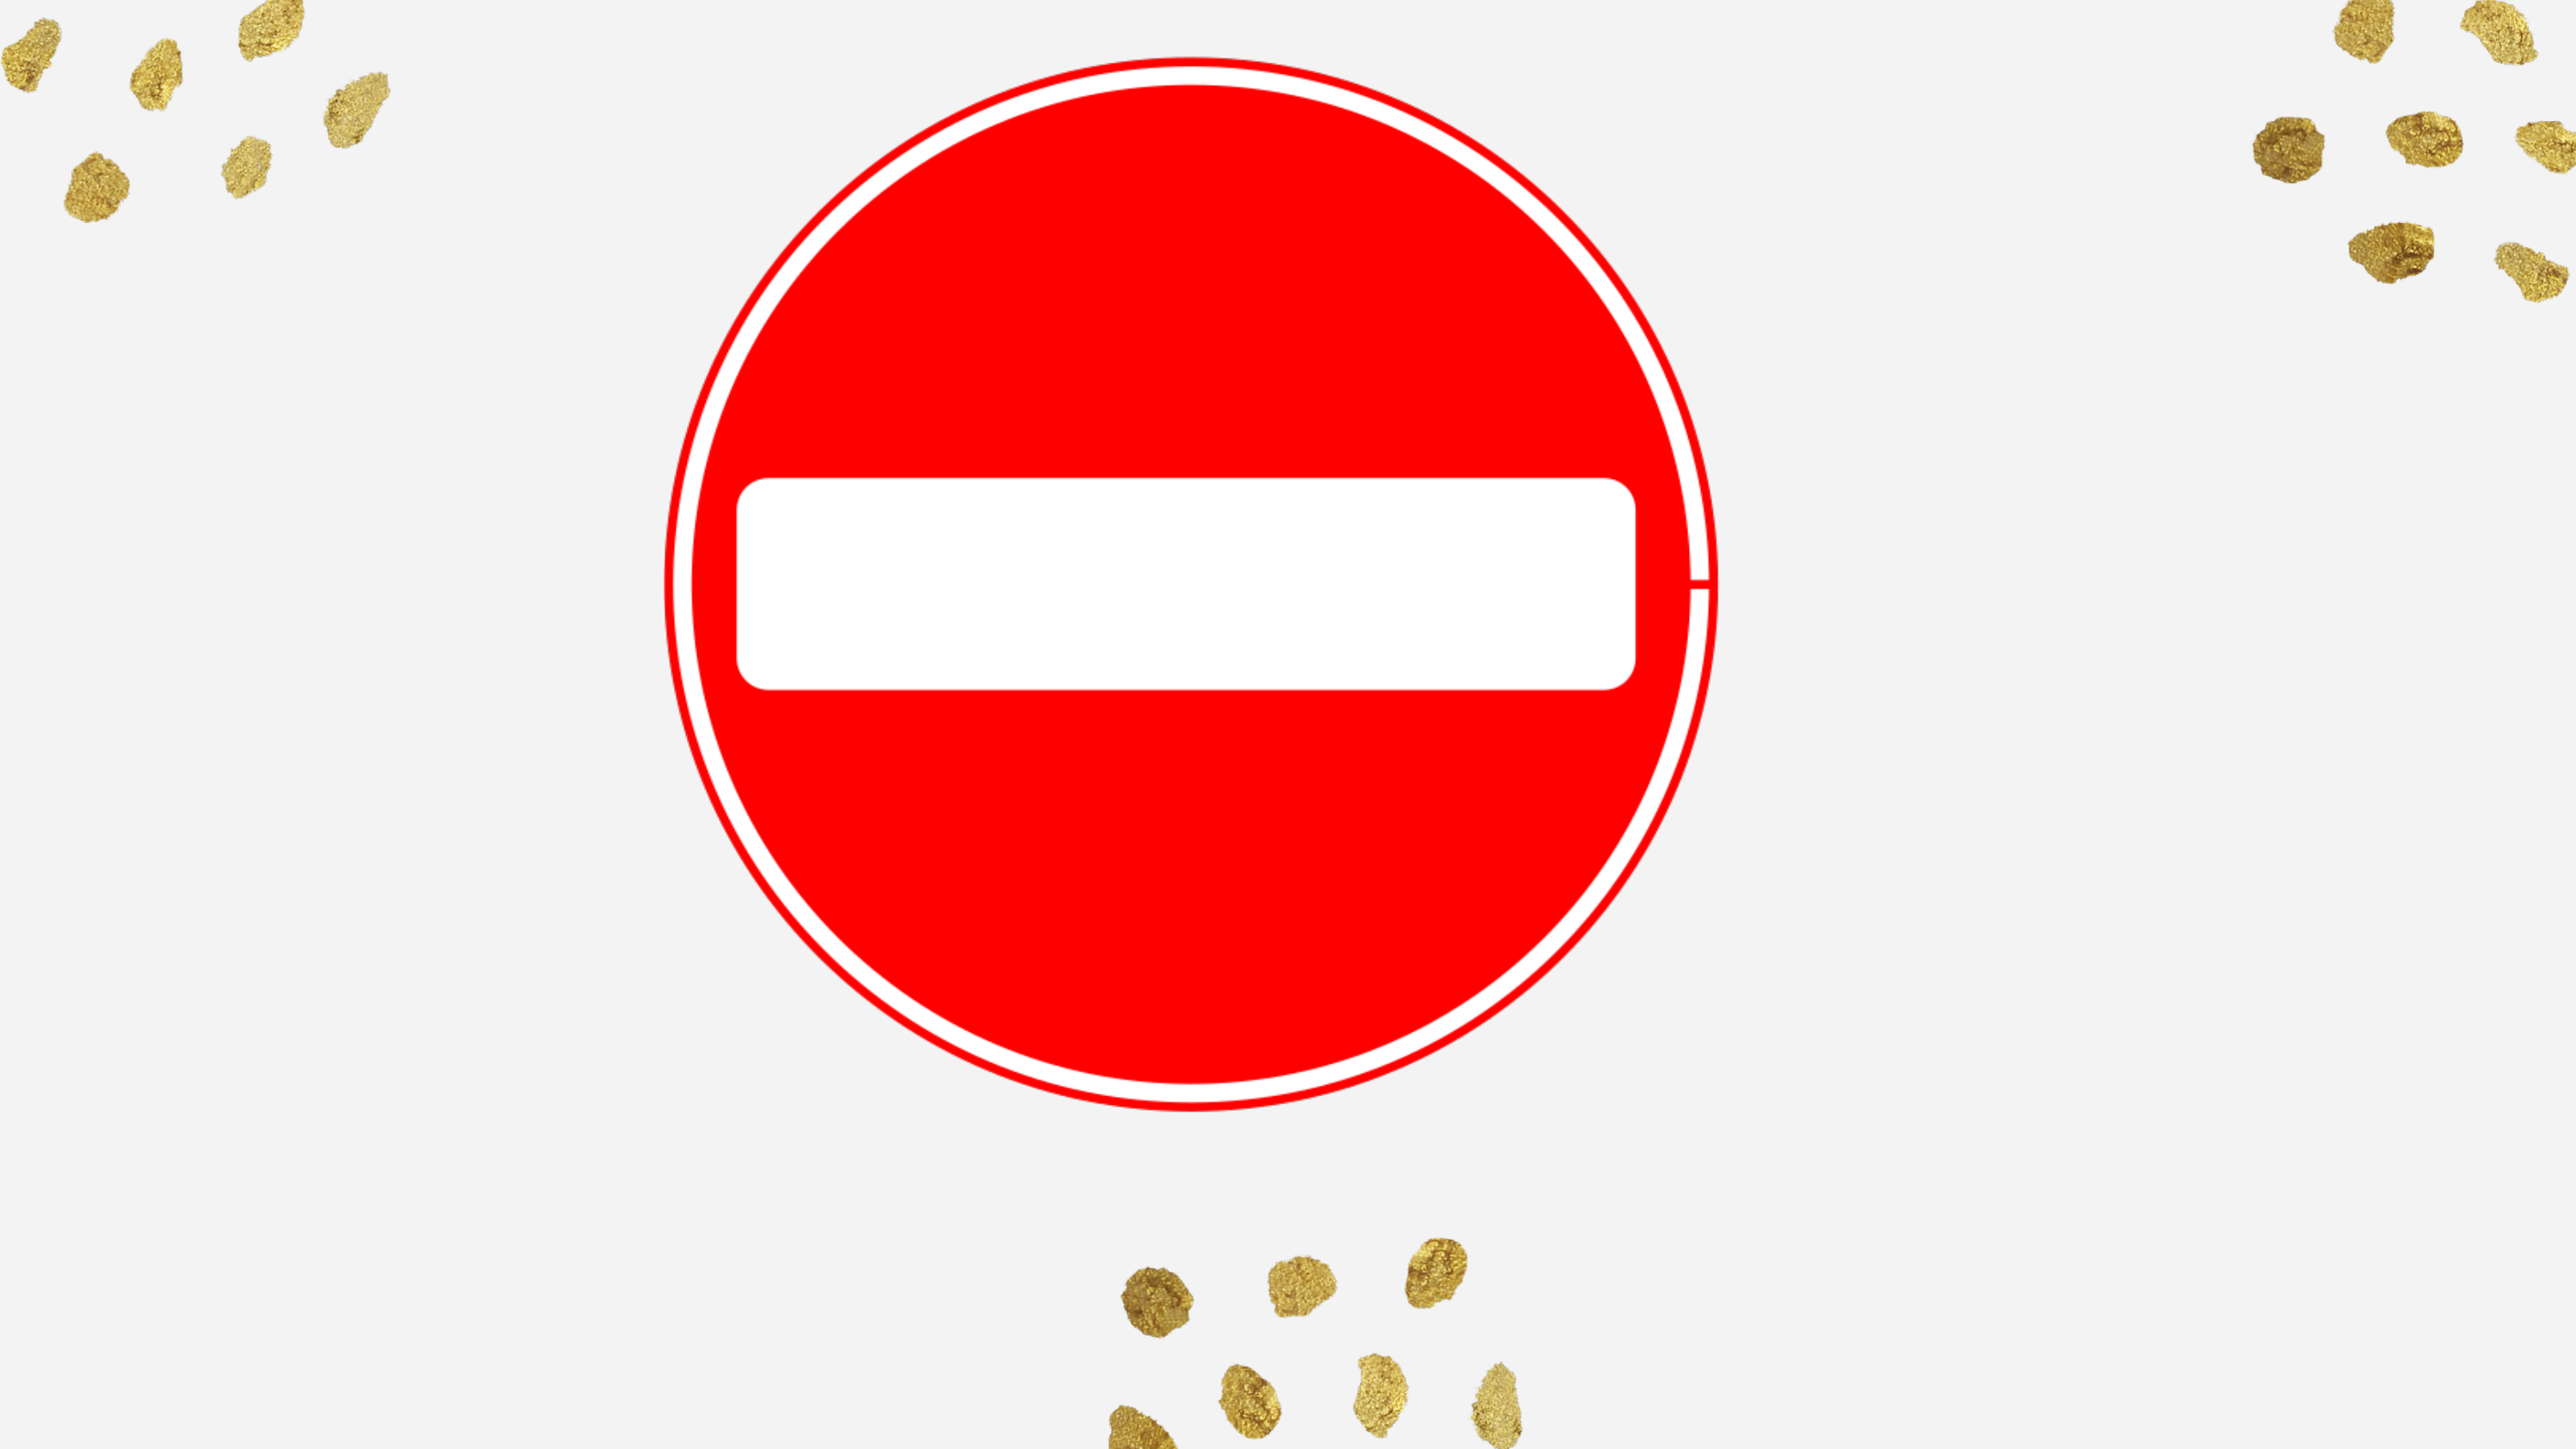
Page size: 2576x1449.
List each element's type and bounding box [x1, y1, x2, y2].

picture [0, 0, 441, 227]
picture [2250, 0, 2576, 304]
picture [664, 32, 1721, 1449]
